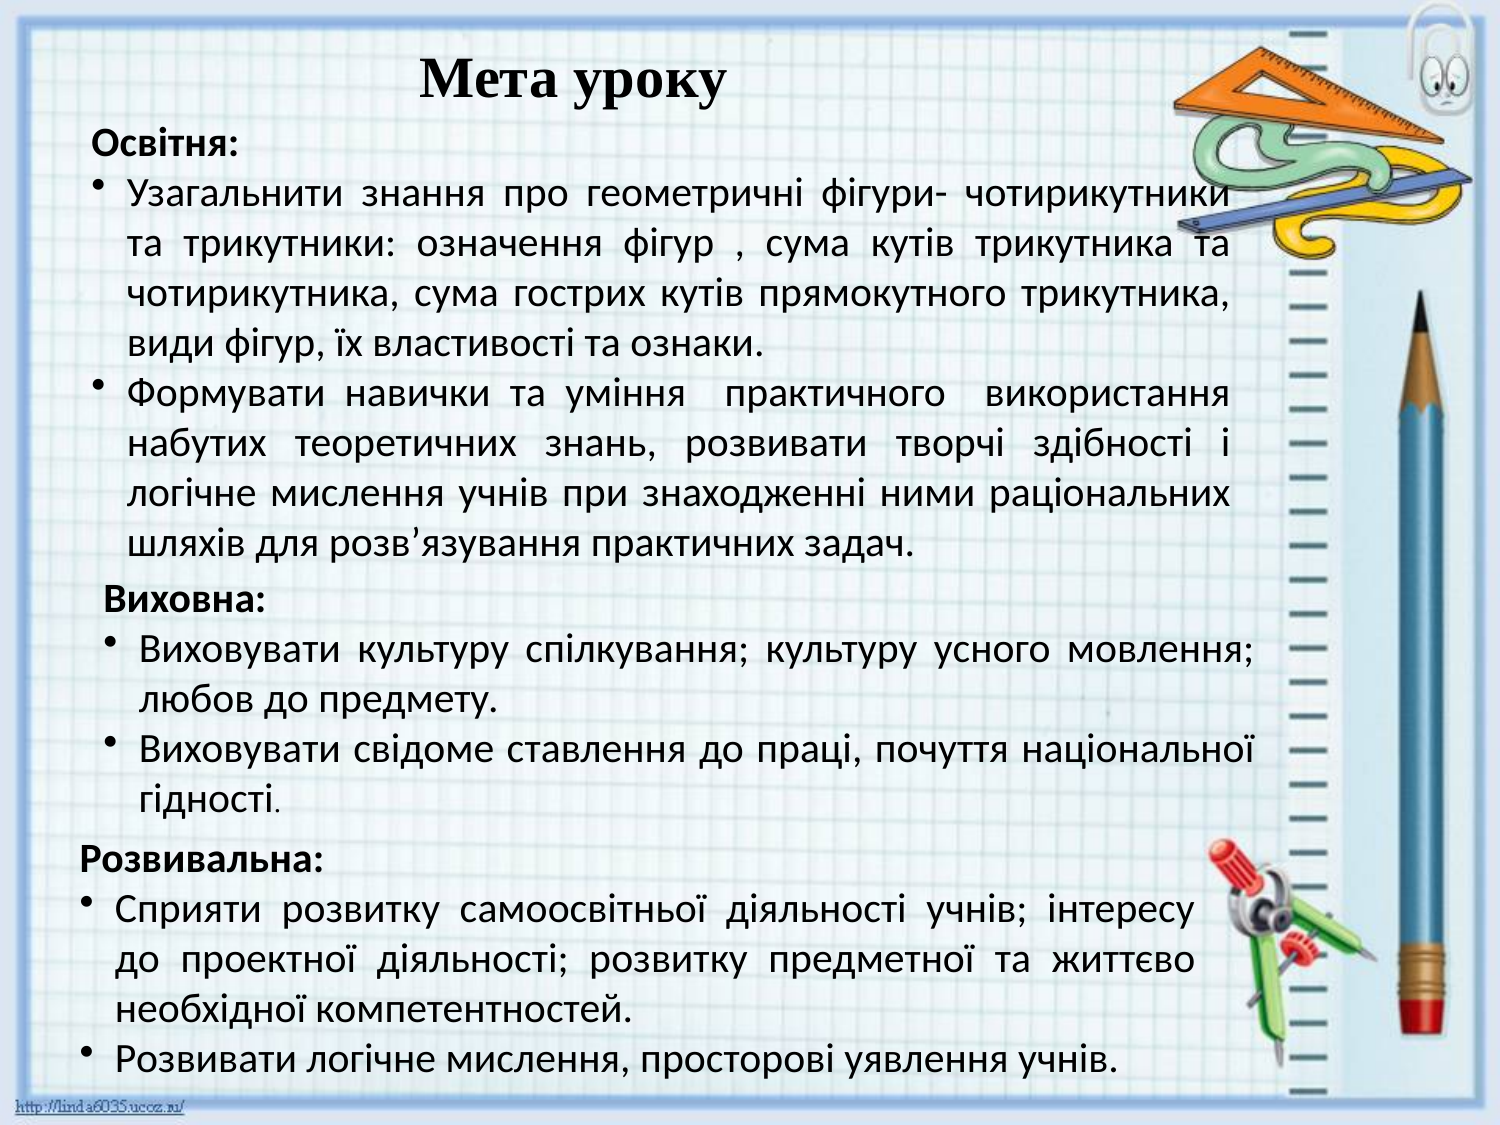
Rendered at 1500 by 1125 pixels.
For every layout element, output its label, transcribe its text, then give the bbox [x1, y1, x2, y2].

title Мета уроку [182, 30, 965, 107]
picture [0, 0, 1500, 1125]
text_box Розвивальна: Сприяти розвитку самоосвітньої діяльності учнів; інтересу до проектної діяльності; розвитку предметної та життєво необхідної компетентностей. Розвивати логічне мислення, просторові уявлення учнів. [64, 823, 1211, 1089]
text_box Виховна: Виховувати культуру спілкування; культуру усного мовлення; любов до предмету. Виховувати свідоме ставлення до праці, почуття національної гідності. [88, 563, 1270, 829]
text_box Освітня: Узагальнити знання про геометричні фігури- чотирикутники та трикутники: означення фігур , сума кутів трикутника та чотирикутника, сума гострих кутів прямокутного трикутника, види фігур, їх властивості та ознаки. Формувати навички та уміння практичного використання набутих теоретичних знань, розвивати творчі здібності і логічне мислення учнів при знаходженні ними раціональних шляхів для розв’язування практичних задач. [76, 107, 1247, 573]
